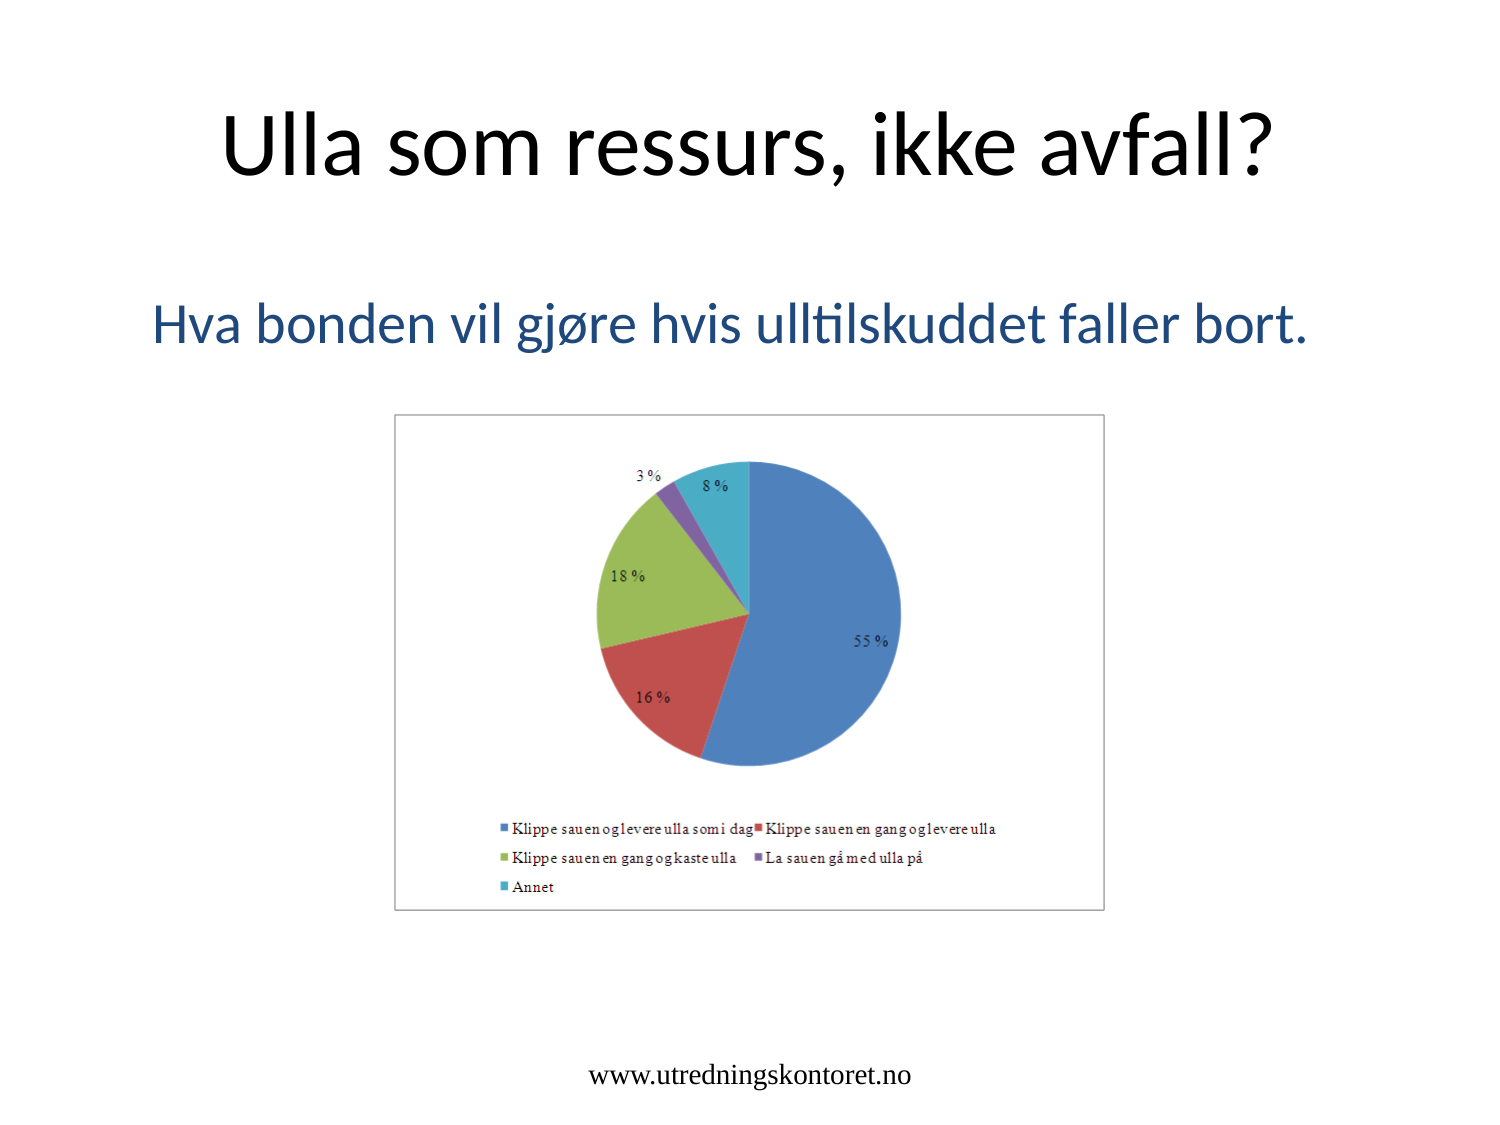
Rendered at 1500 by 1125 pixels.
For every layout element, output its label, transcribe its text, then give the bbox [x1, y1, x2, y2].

footer www.utredningskontoret.no [512, 1042, 988, 1103]
title Ulla som ressurs, ikke avfall? [75, 45, 1425, 233]
text_box Hva bonden vil gjøre hvis ulltilskuddet faller bort. [100, 267, 1376, 374]
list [391, 411, 1109, 914]
